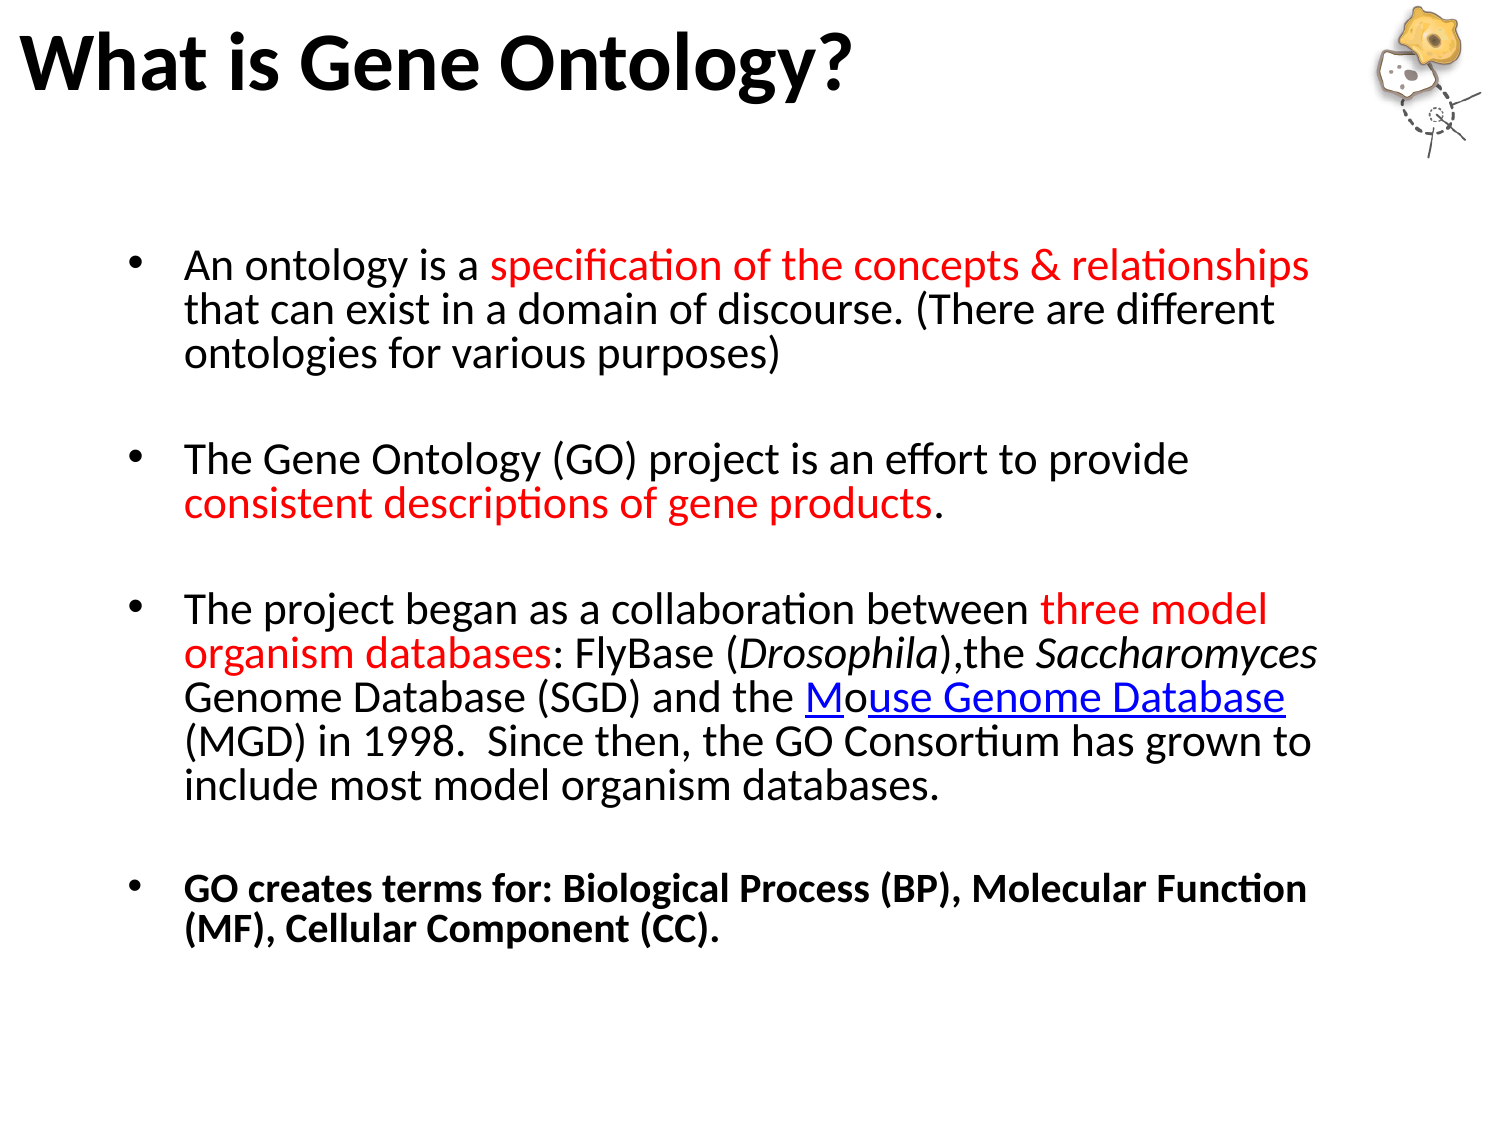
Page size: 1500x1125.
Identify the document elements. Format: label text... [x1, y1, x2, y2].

title What is Gene Ontology? [3, 0, 1280, 163]
list An ontology is a specification of the concepts & relationships that can exist in a domain of discourse. (There are different ontologies for various purposes) The Gene Ontology (GO) project is an effort to provide consistent descriptions of gene products. The project began as a collaboration between three model organism databases: FlyBase (Drosophila),the Saccharomyces Genome Database (SGD) and the Mouse Genome Database (MGD) in 1998. Since then, the GO Consortium has grown to include most model organism databases. GO creates terms for: Biological Process (BP), Molecular Function (MF), Cellular Component (CC). [112, 237, 1388, 1063]
picture [1355, 0, 1500, 163]
